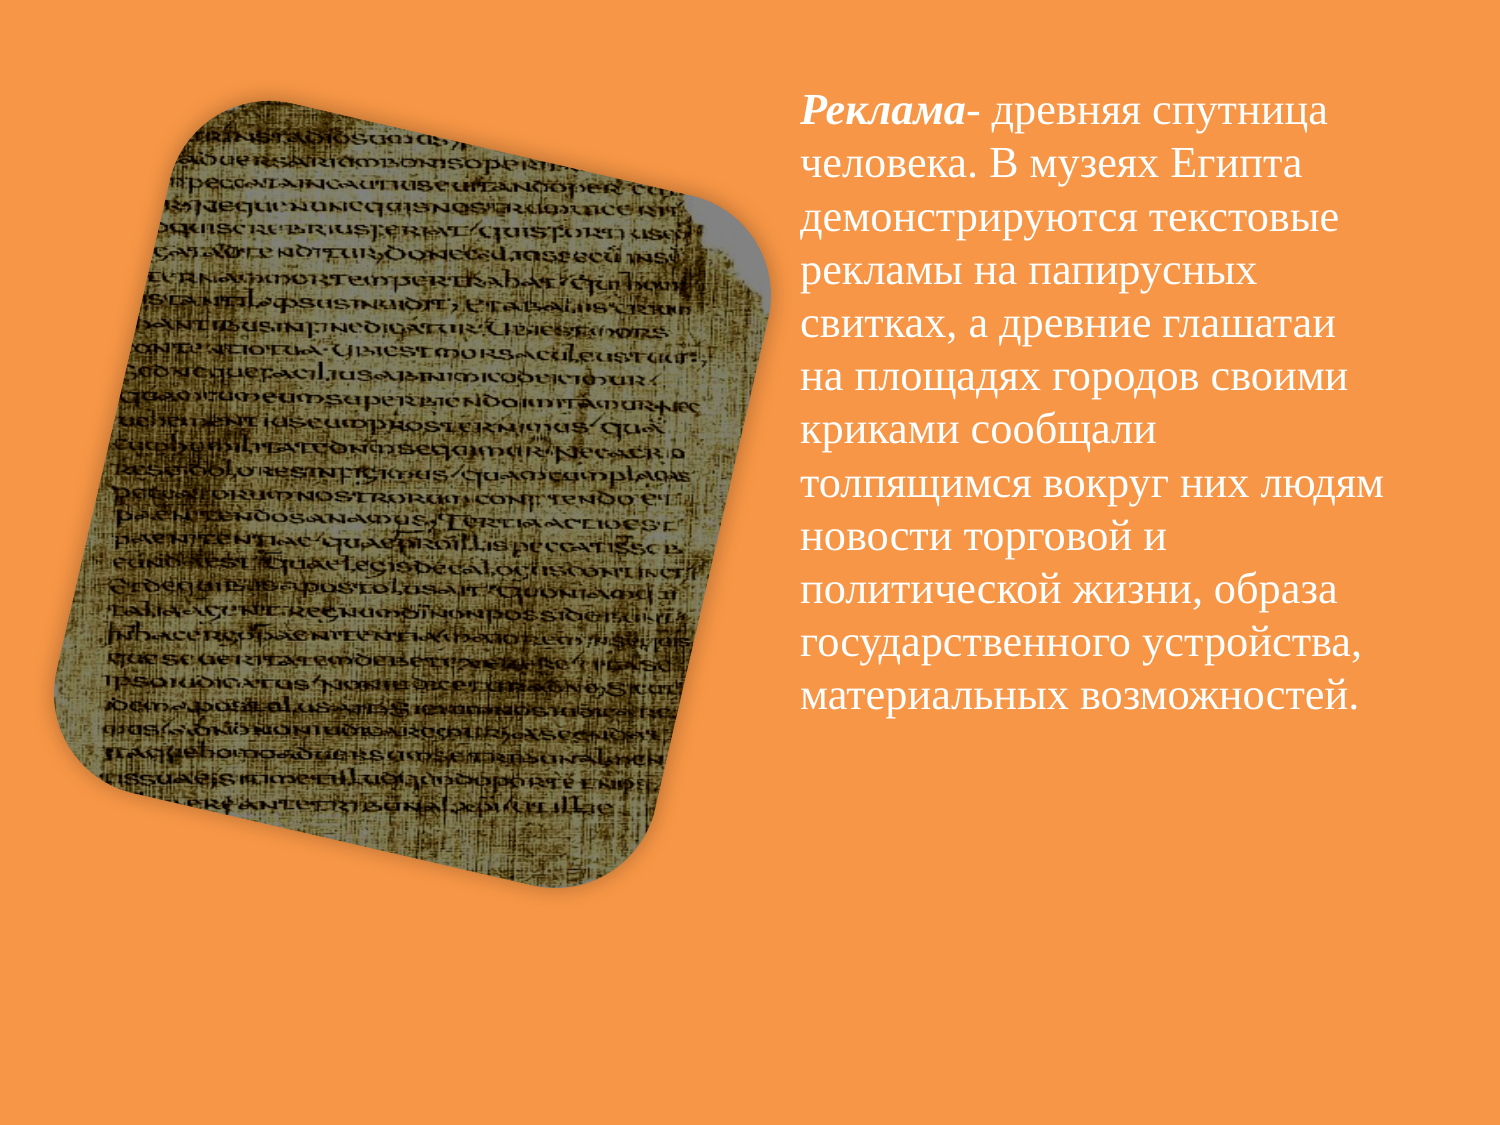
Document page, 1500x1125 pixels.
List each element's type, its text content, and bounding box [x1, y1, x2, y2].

title Реклама- древняя спутница человека. В музеях Египта демонстрируются текстовые рекламы на папирусных свитках, а древние глашатаи на площадях городов своими криками сообщали толпящимся вокруг них людям новости торговой и политической жизни, образа государственного устройства, материальных возможностей. [785, 70, 1407, 836]
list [105, 140, 720, 849]
